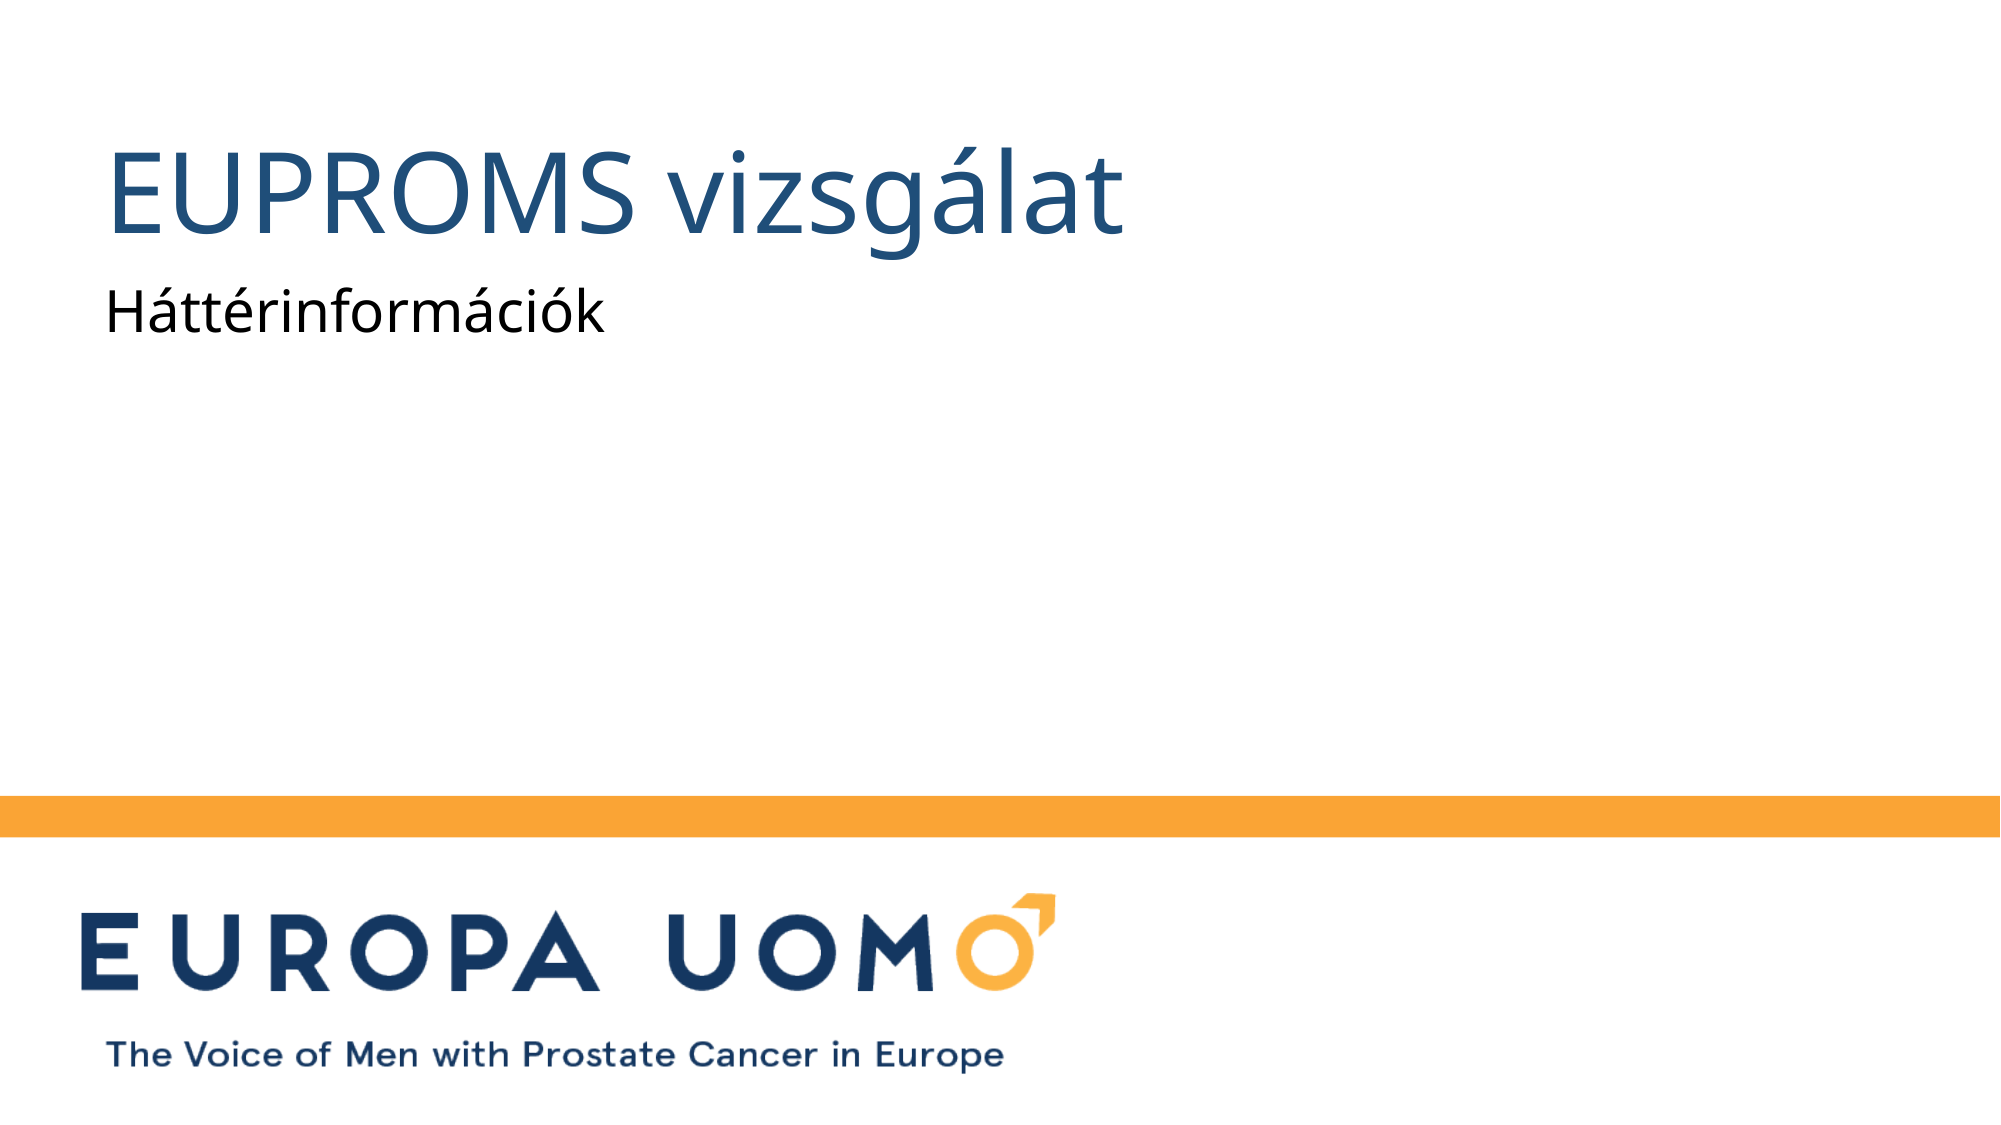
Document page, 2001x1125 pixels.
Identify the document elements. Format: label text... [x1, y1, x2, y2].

text_box EUPROMS vizsgálat Háttérinformációk [89, 29, 1943, 747]
text_box [0, 795, 2000, 838]
picture [53, 893, 1057, 1077]
